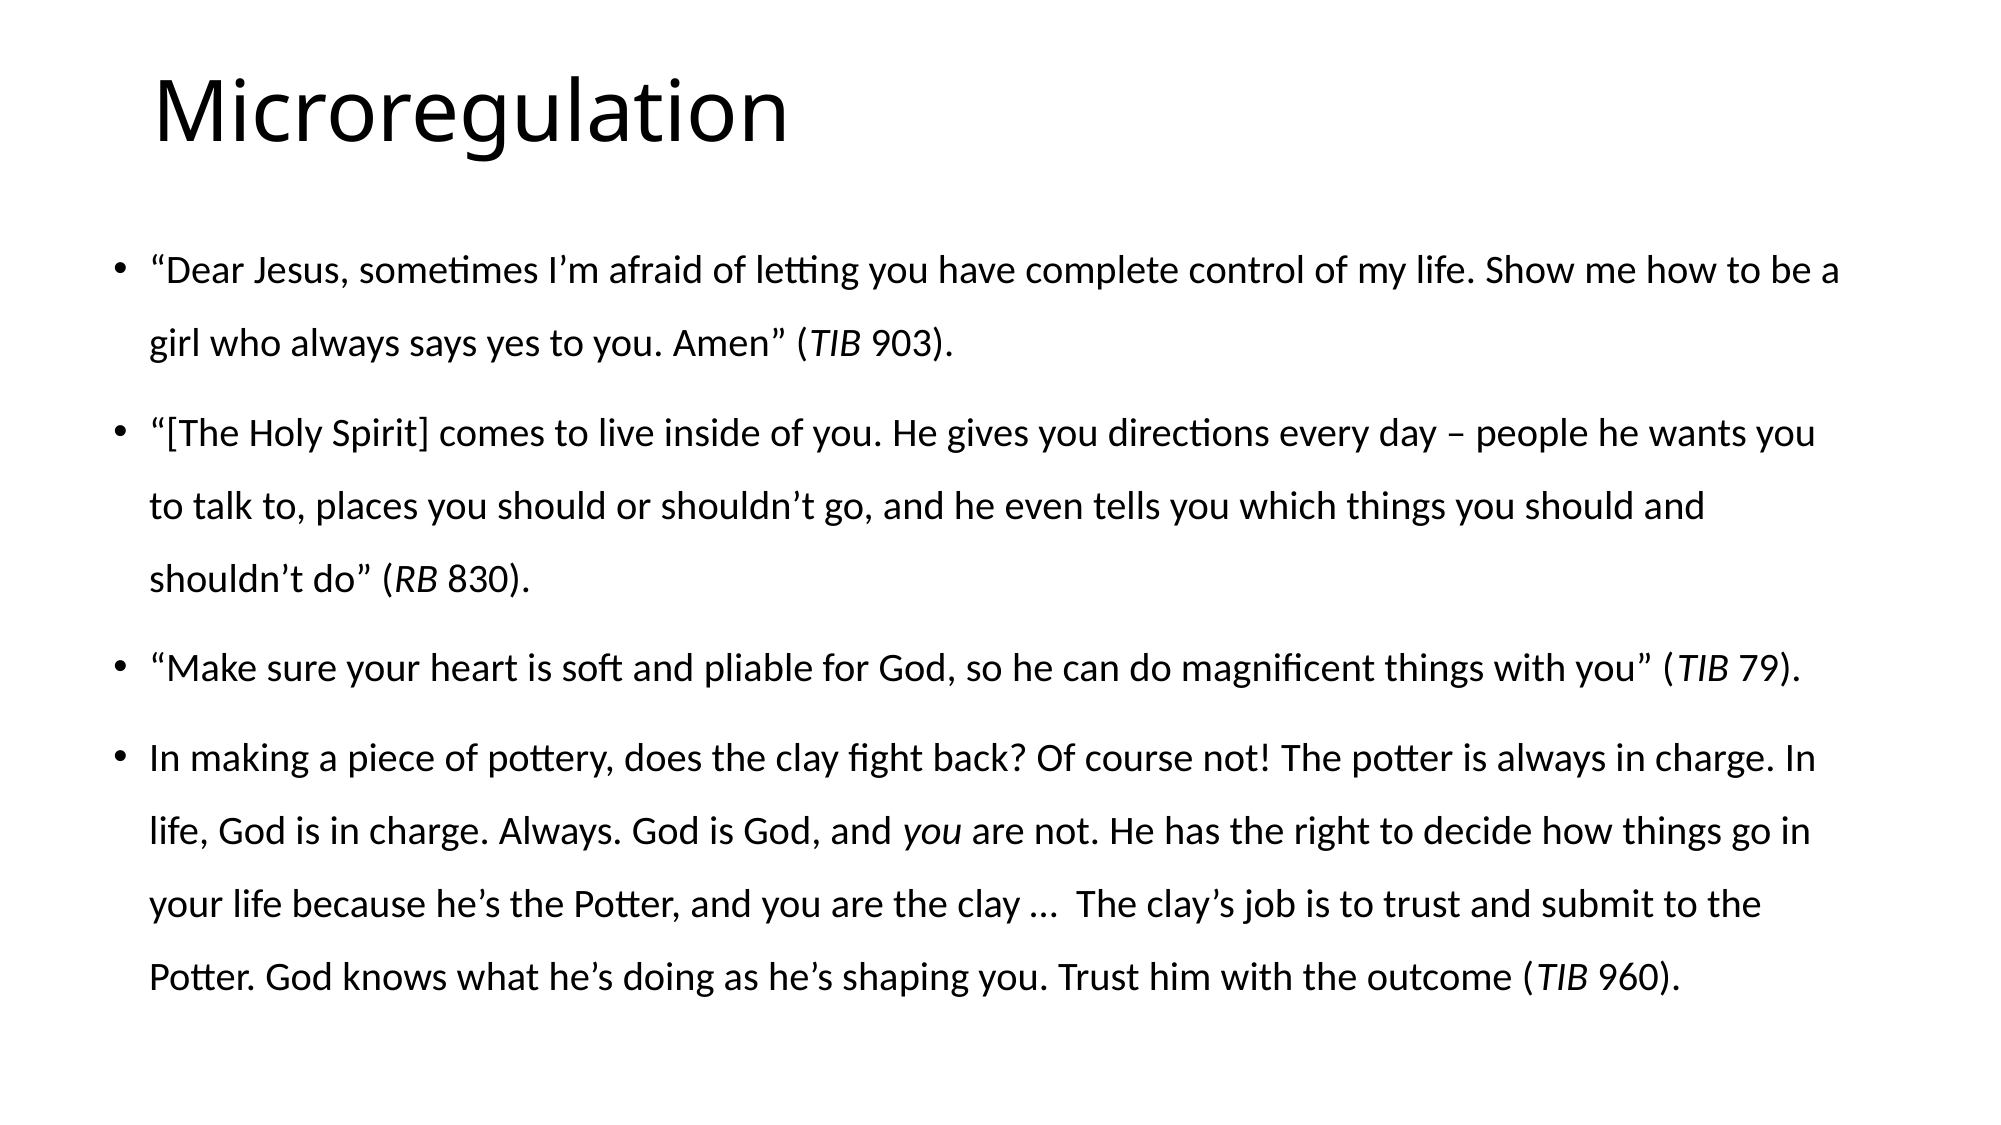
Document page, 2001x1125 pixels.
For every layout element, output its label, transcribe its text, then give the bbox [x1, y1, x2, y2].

title Microregulation [137, 59, 1863, 168]
list “Dear Jesus, sometimes I’m afraid of letting you have complete control of my life. Show me how to be a girl who always says yes to you. Amen” (TIB 903). “[The Holy Spirit] comes to live inside of you. He gives you directions every day – people he wants you to talk to, places you should or shouldn’t go, and he even tells you which things you should and shouldn’t do” (RB 830). “Make sure your heart is soft and pliable for God, so he can do magnificent things with you” (TIB 79). In making a piece of pottery, does the clay fight back? Of course not! The potter is always in charge. In life, God is in charge. Always. God is God, and you are not. He has the right to decide how things go in your life because he’s the Potter, and you are the clay … The clay’s job is to trust and submit to the Potter. God knows what he’s doing as he’s shaping you. Trust him with the outcome (TIB 960). [98, 211, 1863, 1014]
